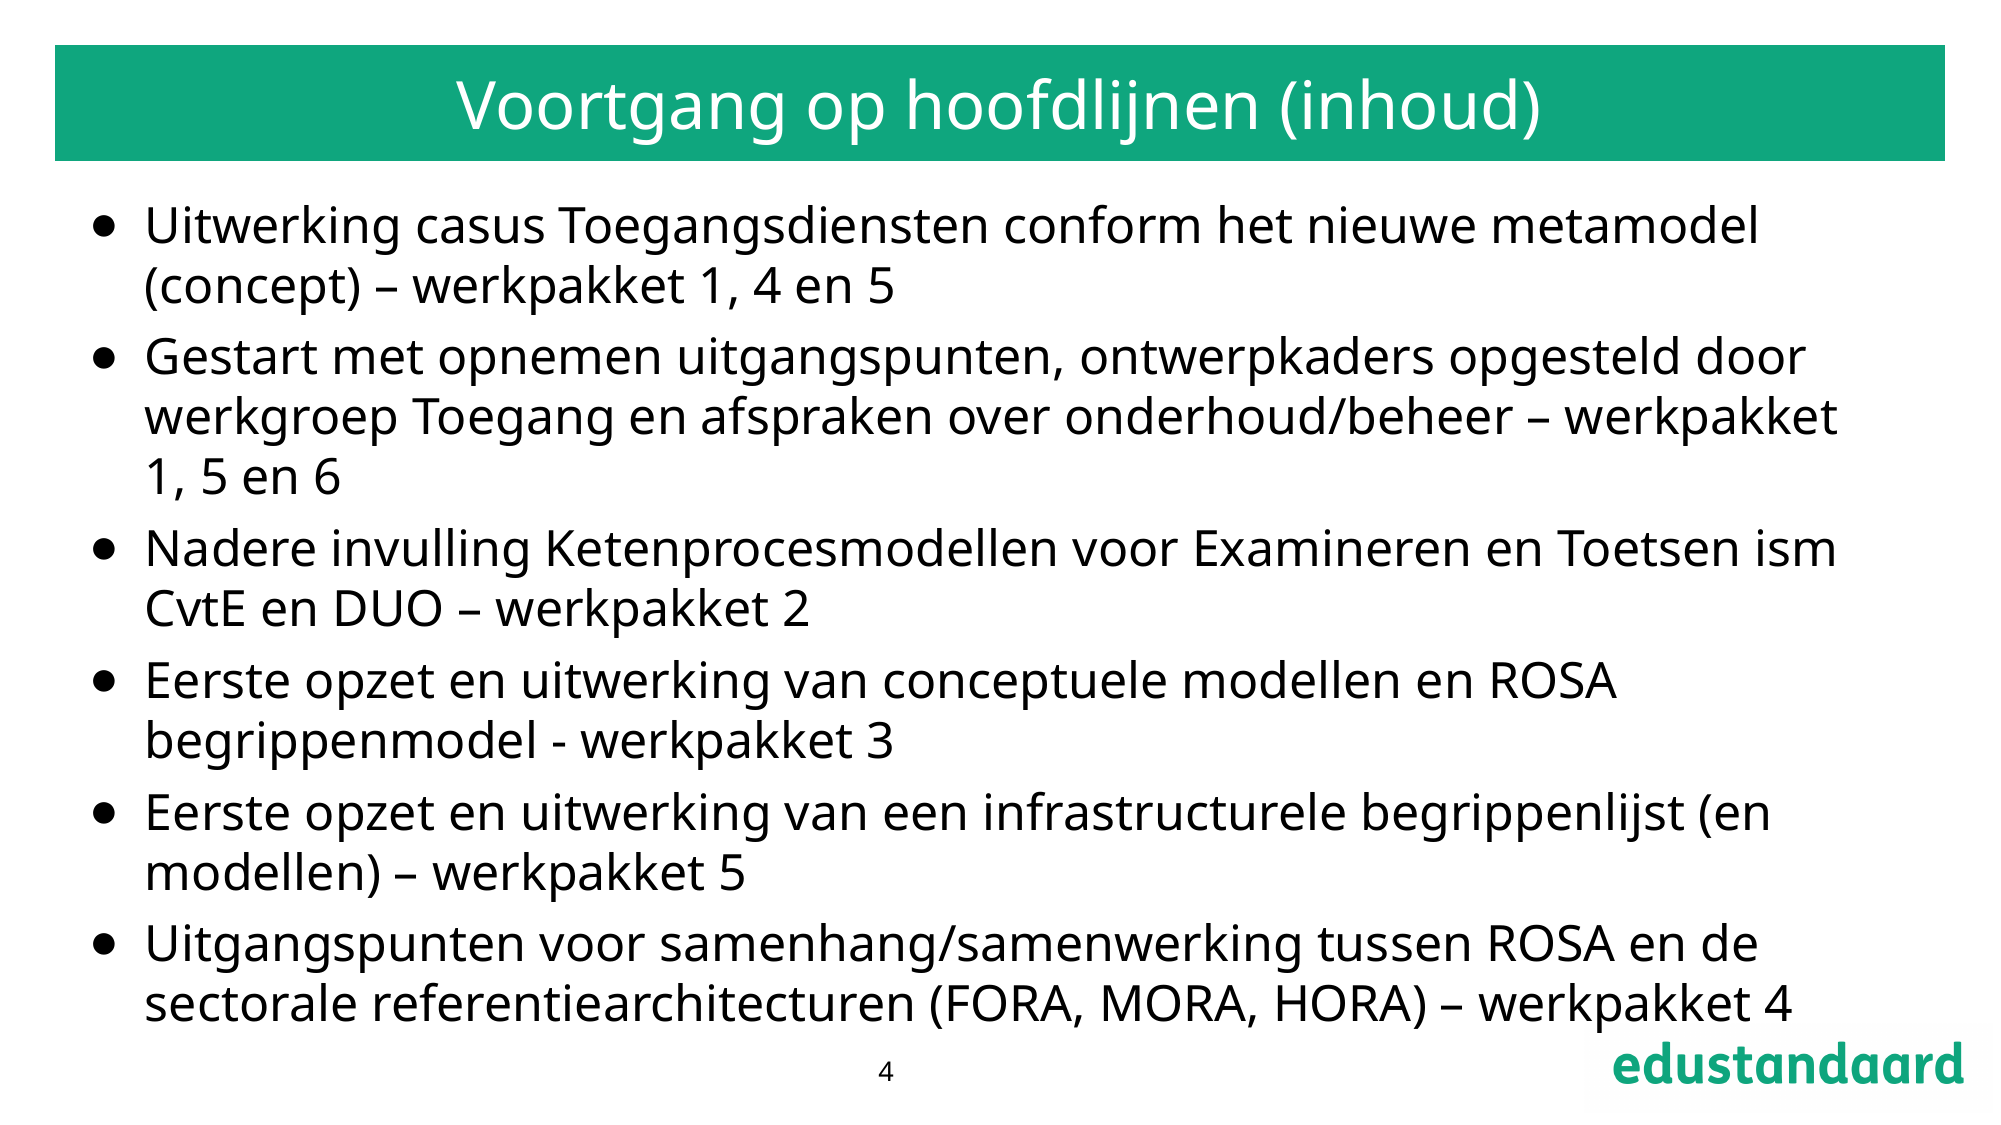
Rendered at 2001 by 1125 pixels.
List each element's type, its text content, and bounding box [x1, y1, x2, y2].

picture [1584, 1023, 1993, 1113]
title Voortgang op hoofdlijnen (inhoud) [55, 45, 1945, 161]
text_box 4 [788, 1038, 909, 1125]
list Uitwerking casus Toegangsdiensten conform het nieuwe metamodel (concept) – werkpakket 1, 4 en 5 Gestart met opnemen uitgangspunten, ontwerpkaders opgesteld door werkgroep Toegang en afspraken over onderhoud/beheer – werkpakket 1, 5 en 6 Nadere invulling Ketenprocesmodellen voor Examineren en Toetsen ism CvtE en DUO – werkpakket 2 Eerste opzet en uitwerking van conceptuele modellen en ROSA begrippenmodel - werkpakket 3 Eerste opzet en uitwerking van een infrastructurele begrippenlijst (en modellen) – werkpakket 5 Uitgangspunten voor samenhang/samenwerking tussen ROSA en de sectorale referentiearchitecturen (FORA, MORA, HORA) – werkpakket 4 [55, 178, 1893, 921]
